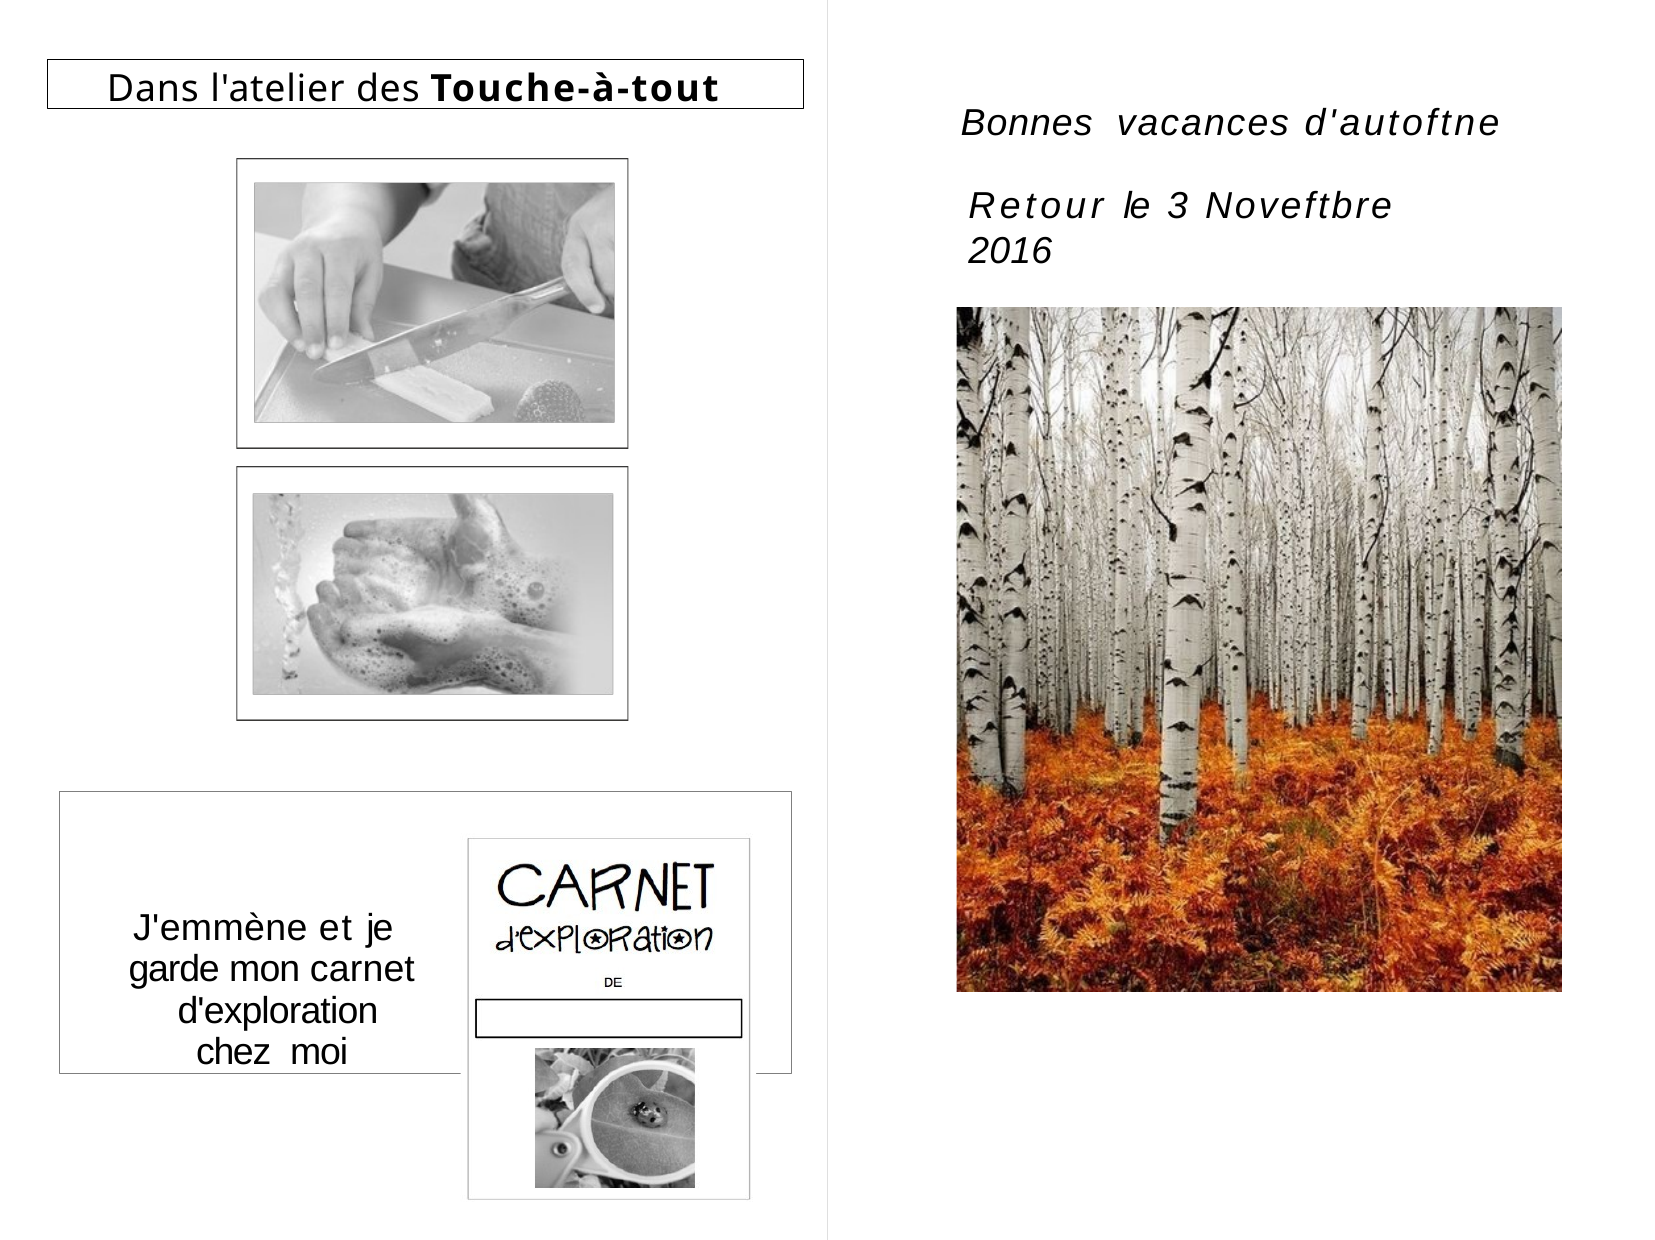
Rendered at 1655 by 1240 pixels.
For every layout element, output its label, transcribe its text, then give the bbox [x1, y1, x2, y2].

text_box [956, 307, 1562, 992]
text_box Retour le 3 Noveftbre 2016 [966, 181, 1503, 271]
text_box J'emmène et je garde mon carnet d'exploration chez moi [58, 791, 792, 1074]
text_box [236, 158, 629, 449]
text_box [236, 466, 629, 721]
text_box Bonnes vacances d'autoftne [958, 98, 1510, 144]
text_box Dans l'atelier des Touche-à-tout [47, 58, 804, 109]
text_box [460, 833, 757, 1205]
